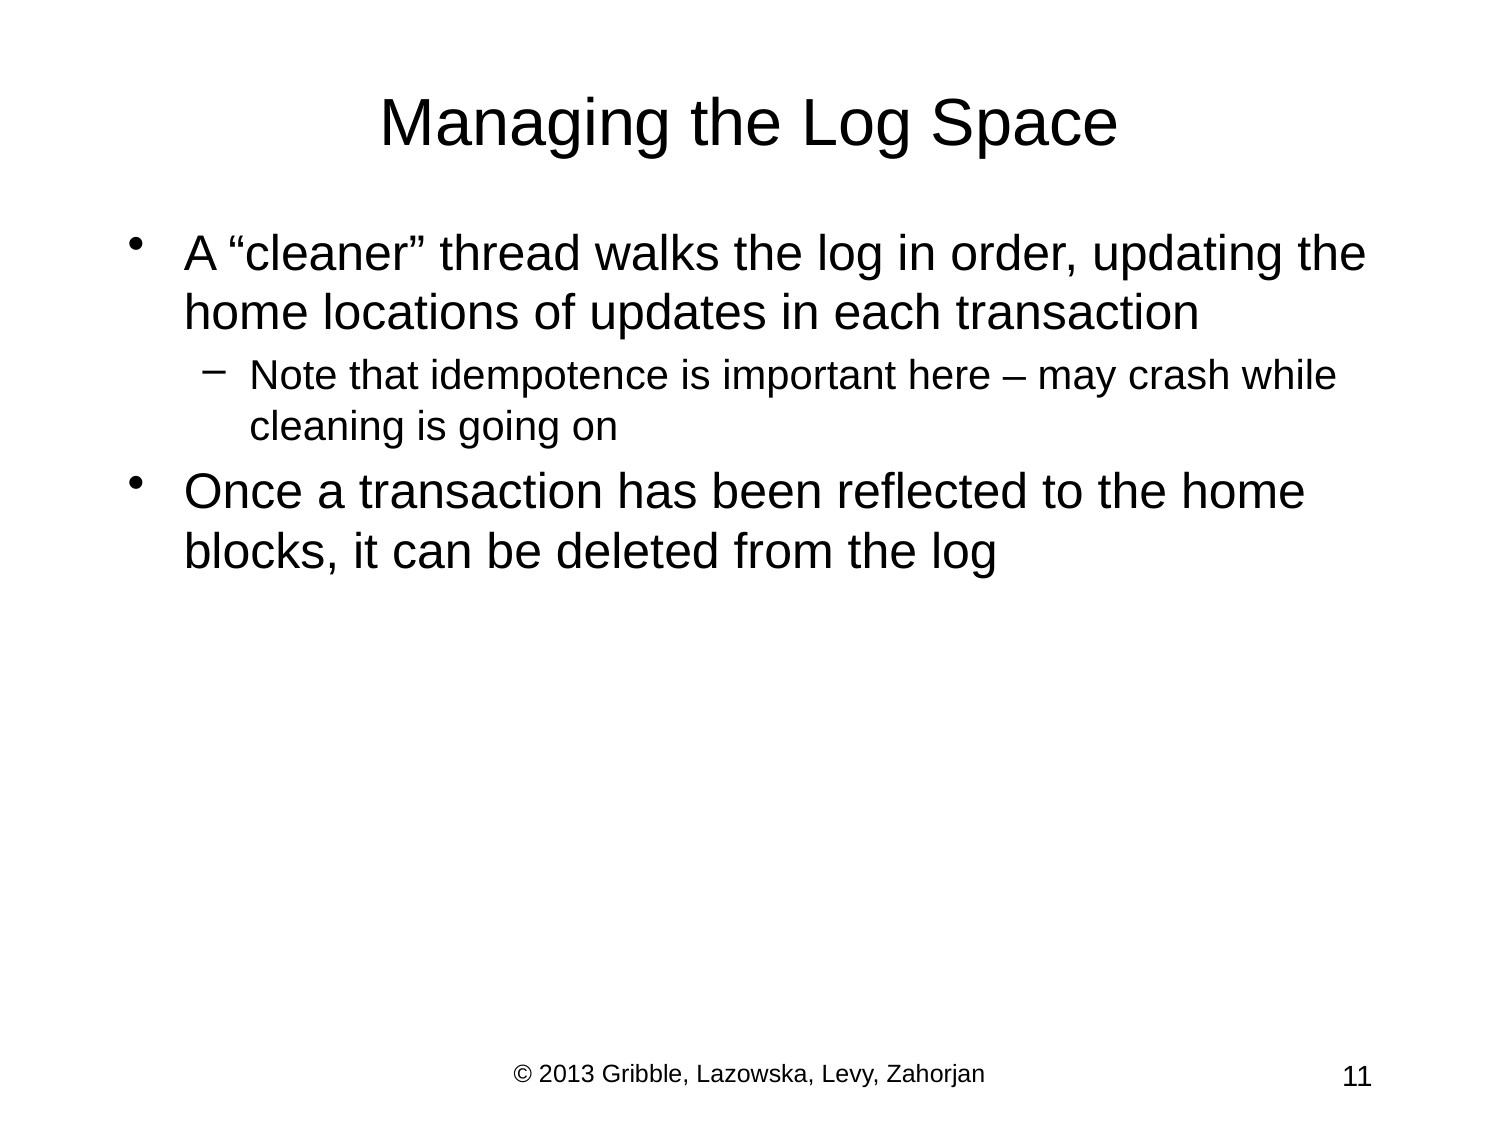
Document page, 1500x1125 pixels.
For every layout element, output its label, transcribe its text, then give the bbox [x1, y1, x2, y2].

title Managing the Log Space [112, 62, 1388, 175]
slide_number 11 [1074, 1050, 1388, 1100]
footer © 2013 Gribble, Lazowska, Levy, Zahorjan [474, 1050, 1025, 1100]
list A “cleaner” thread walks the log in order, updating the home locations of updates in each transaction Note that idempotence is important here – may crash while cleaning is going on Once a transaction has been reflected to the home blocks, it can be deleted from the log [112, 212, 1388, 1025]
